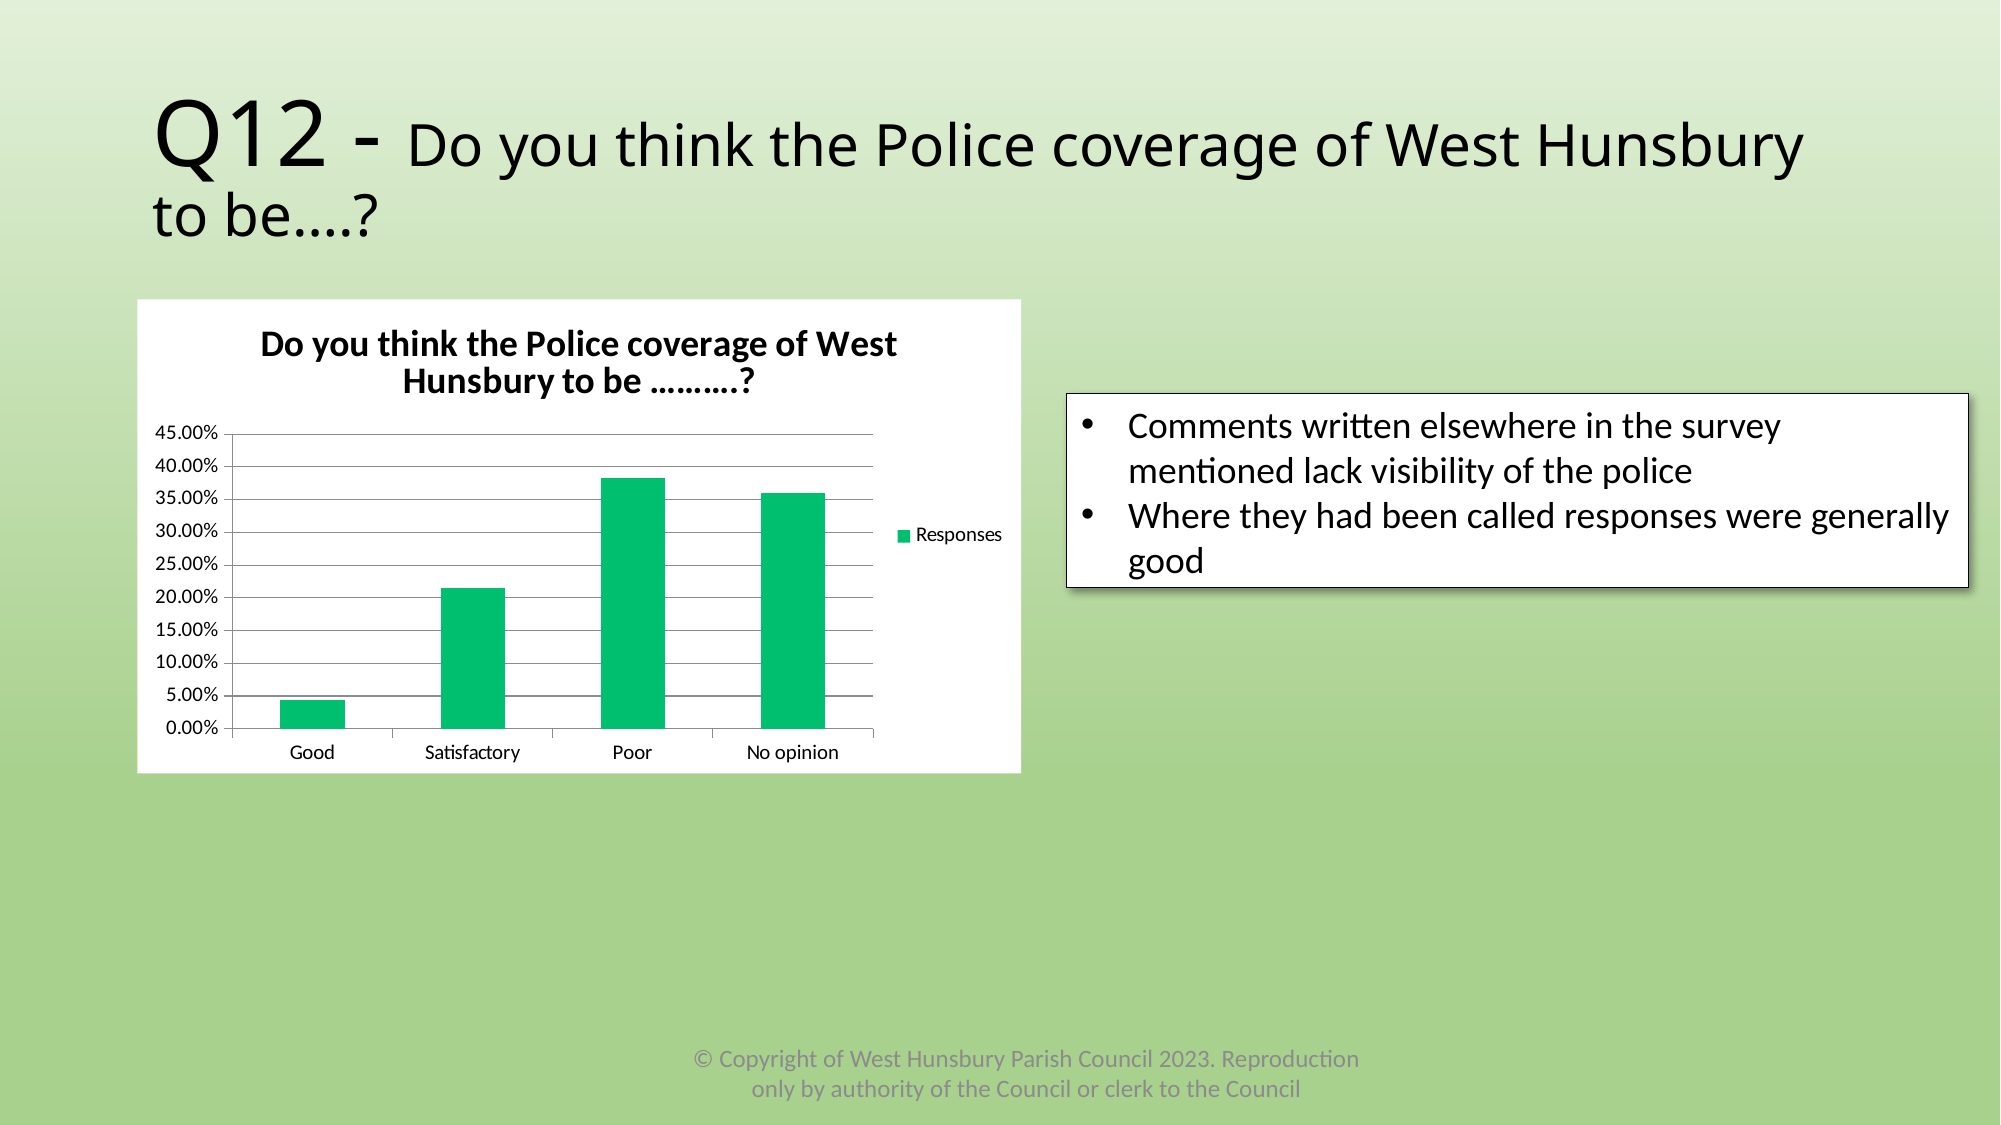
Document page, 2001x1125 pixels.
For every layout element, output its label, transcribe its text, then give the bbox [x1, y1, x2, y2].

text_box Comments written elsewhere in the survey mentioned lack visibility of the police Where they had been called responses were generally good [1066, 393, 1969, 588]
title Q12 - Do you think the Police coverage of West Hunsbury to be….? [137, 59, 1863, 278]
chart [137, 299, 1022, 774]
footer © Copyright of West Hunsbury Parish Council 2023. Reproduction only by authority of the Council or clerk to the Council [662, 1042, 1392, 1103]
